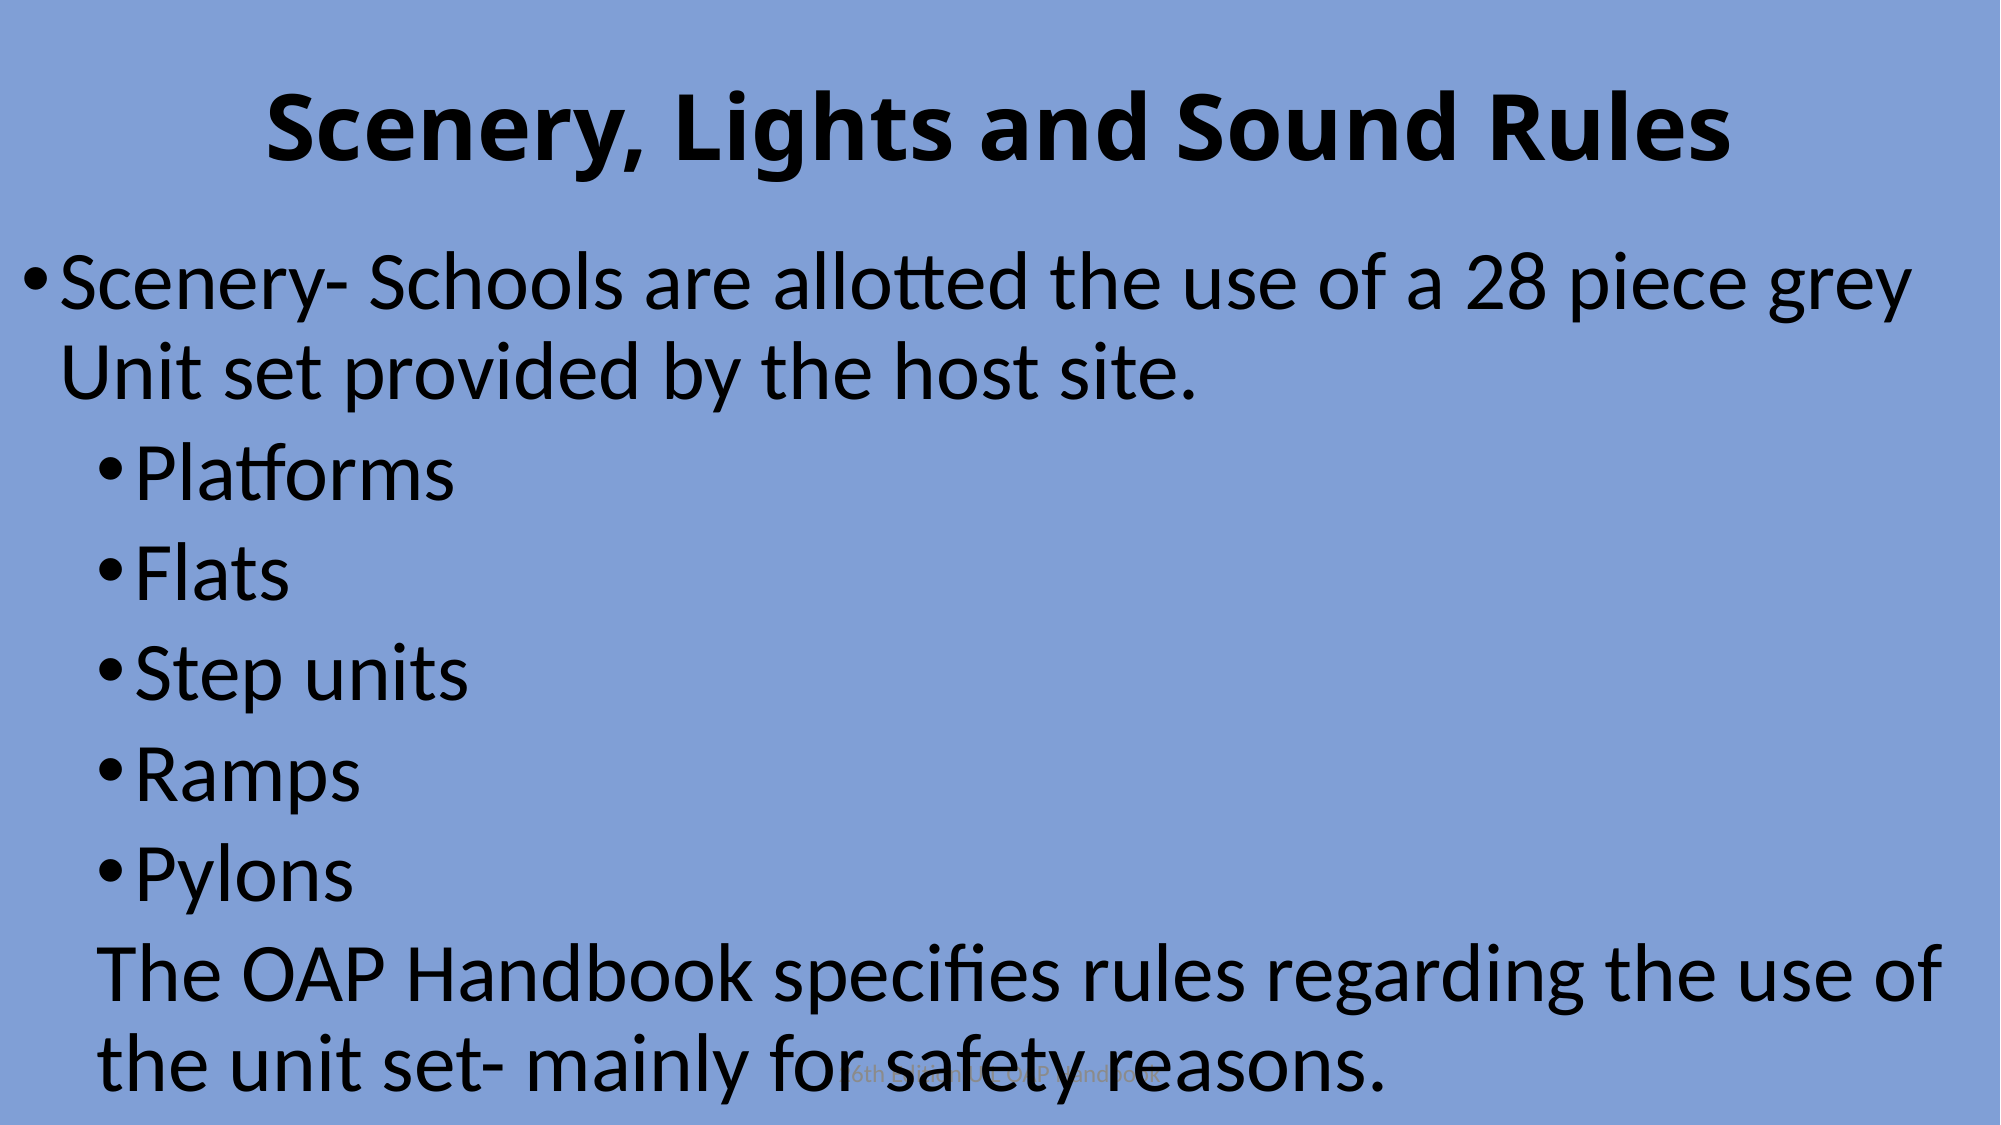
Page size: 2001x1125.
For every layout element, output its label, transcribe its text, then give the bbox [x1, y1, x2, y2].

list Scenery- Schools are allotted the use of a 28 piece grey Unit set provided by the host site. Platforms Flats Step units Ramps Pylons The OAP Handbook specifies rules regarding the use of the unit set- mainly for safety reasons. [6, 230, 2000, 1125]
title Scenery, Lights and Sound Rules [137, 59, 1863, 203]
footer 26th Edition UIL OAP Handbook [662, 1042, 1338, 1103]
